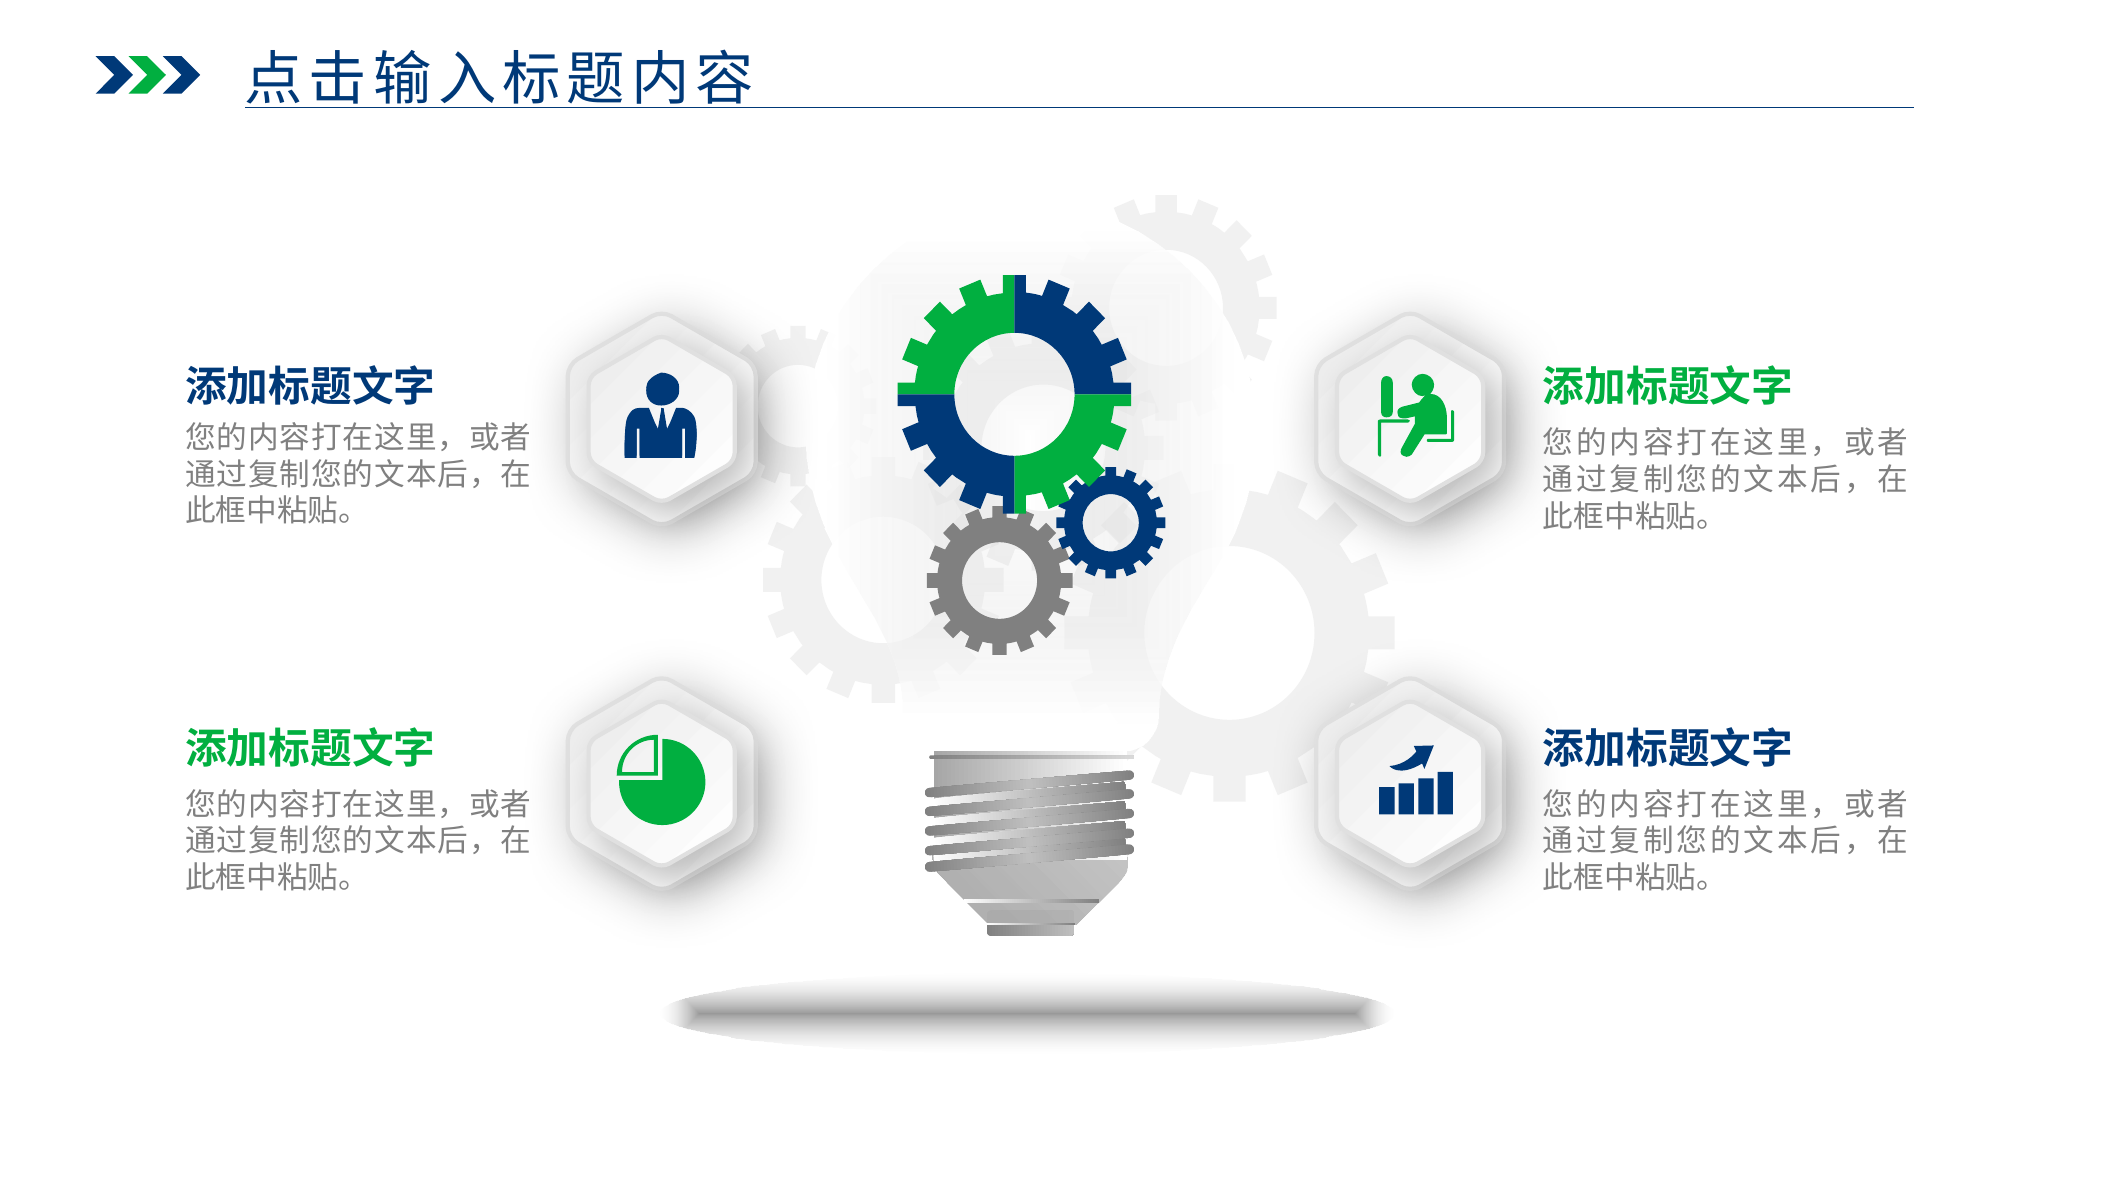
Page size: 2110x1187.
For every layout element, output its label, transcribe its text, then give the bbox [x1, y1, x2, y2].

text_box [1377, 373, 1455, 457]
text_box [658, 971, 1396, 1055]
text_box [1527, 714, 1940, 904]
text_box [897, 274, 1132, 514]
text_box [170, 351, 562, 538]
text_box 点击输入标题内容 [232, 35, 877, 117]
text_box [719, 194, 1395, 802]
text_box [616, 734, 706, 825]
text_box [95, 56, 201, 94]
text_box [624, 372, 698, 458]
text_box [567, 312, 756, 525]
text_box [1379, 745, 1454, 815]
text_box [567, 677, 756, 890]
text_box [1316, 677, 1505, 890]
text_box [1316, 312, 1505, 525]
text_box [170, 714, 562, 904]
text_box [1527, 351, 1940, 543]
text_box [805, 203, 1256, 939]
